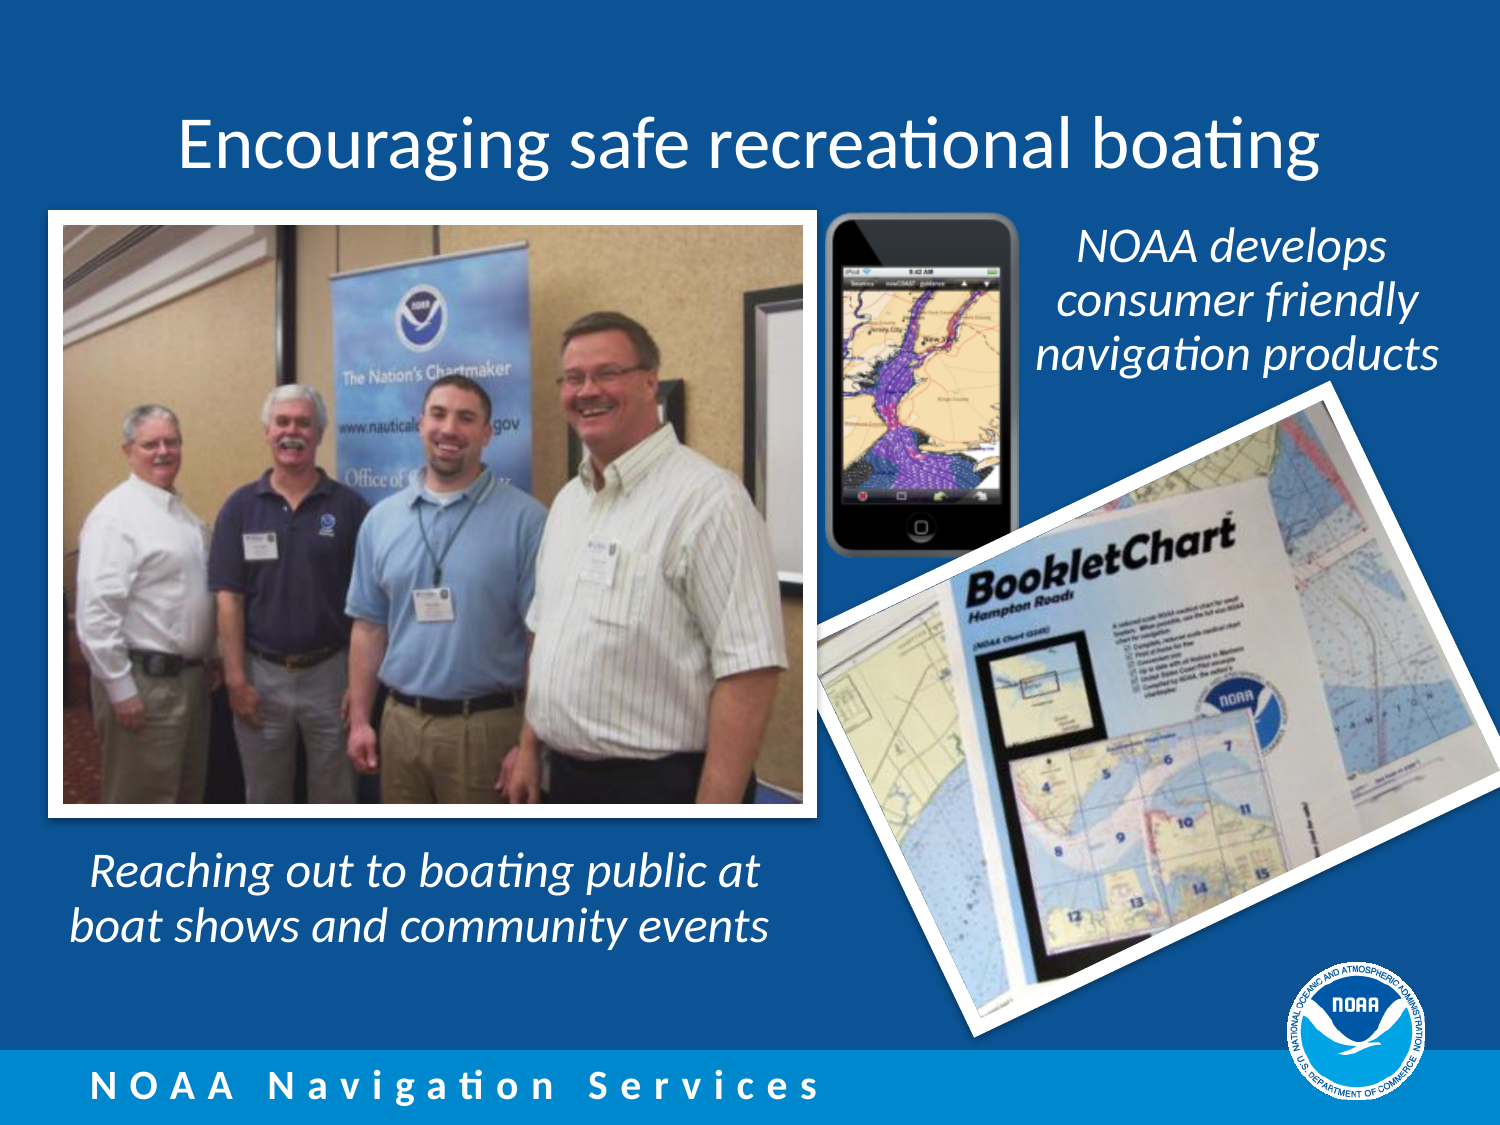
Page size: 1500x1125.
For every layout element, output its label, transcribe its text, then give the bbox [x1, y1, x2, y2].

picture [1287, 962, 1425, 1099]
text_box NOAA develops consumer friendly navigation products [1020, 212, 1475, 390]
picture [62, 224, 803, 805]
text_box Reaching out to boating public at boat shows and community events [24, 837, 825, 961]
picture [817, 212, 1499, 1017]
title Encouraging safe recreational boating [74, 44, 1426, 212]
